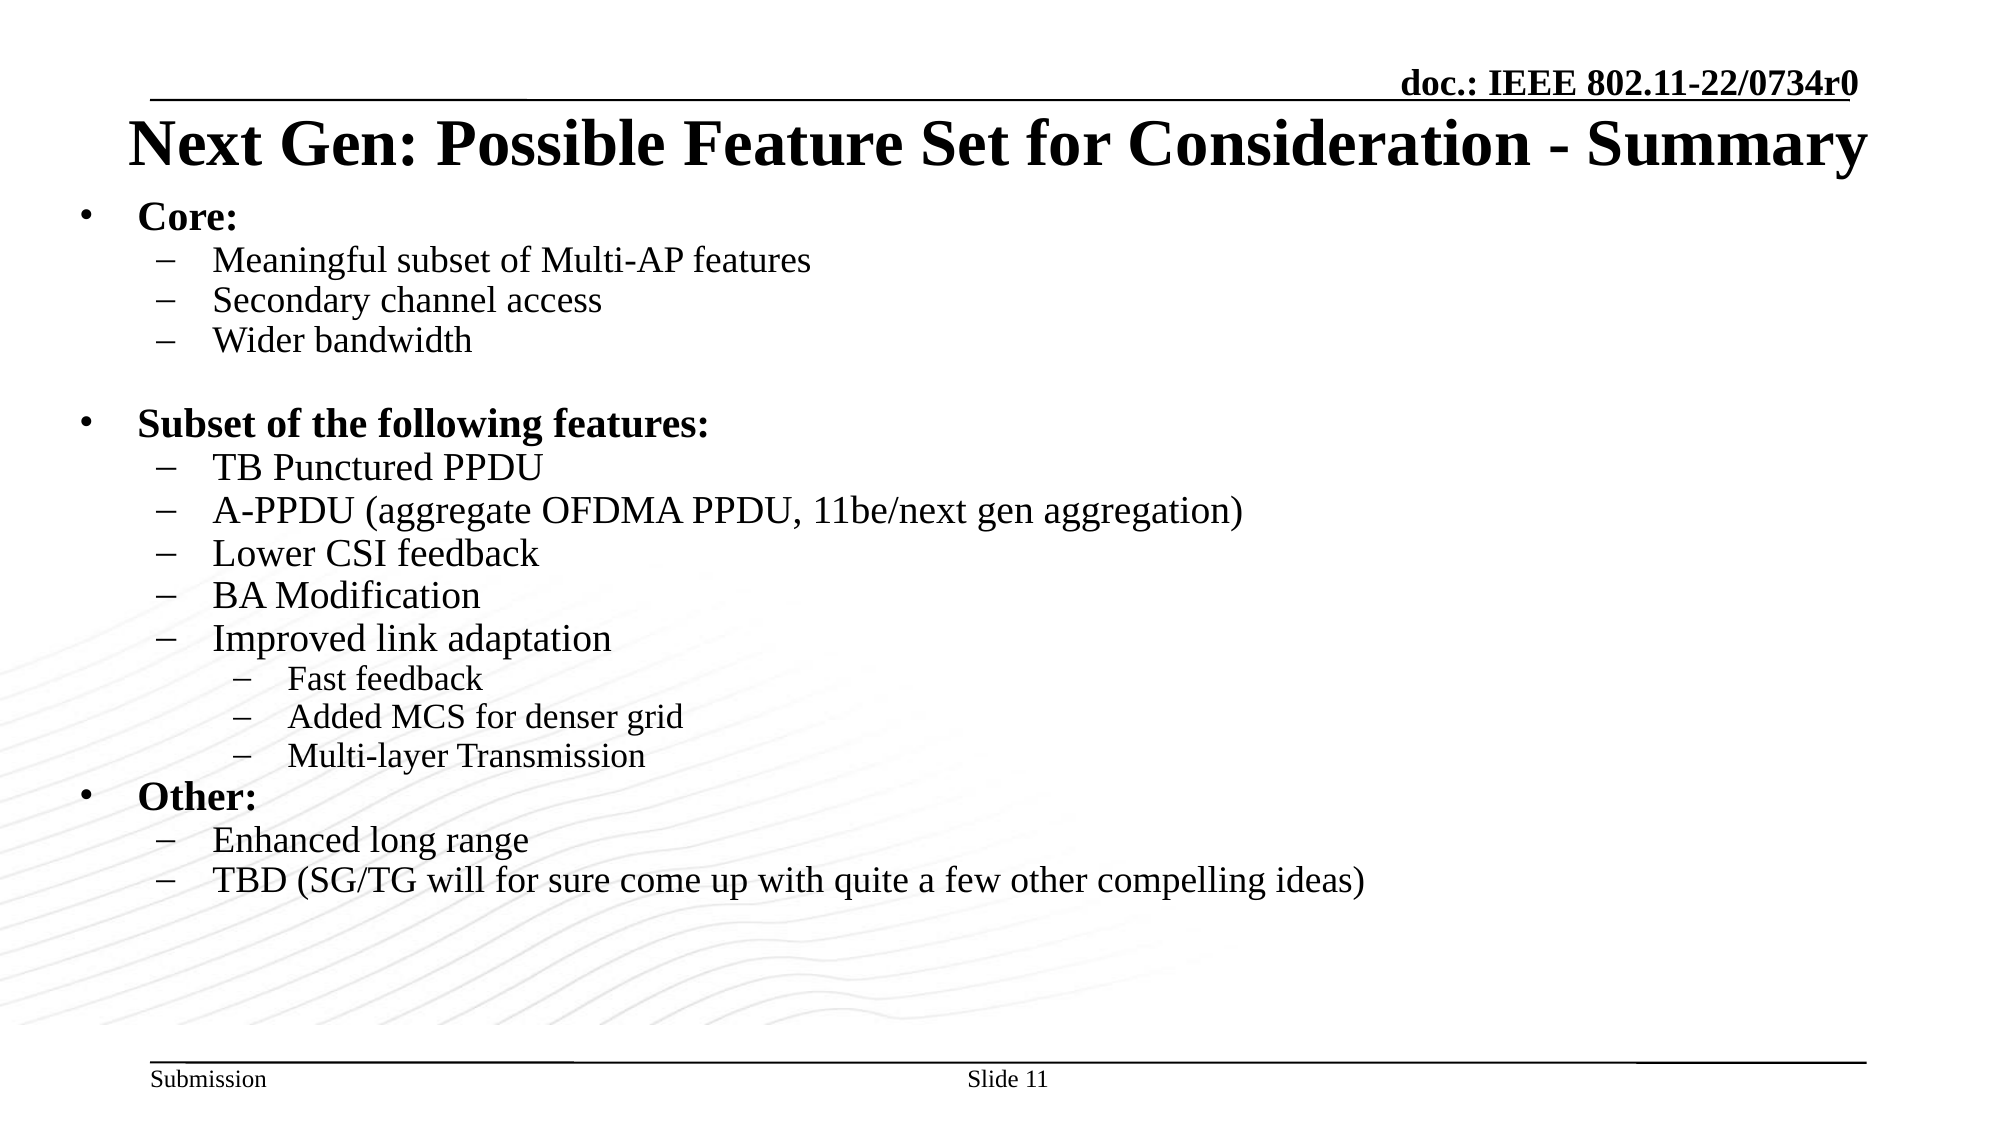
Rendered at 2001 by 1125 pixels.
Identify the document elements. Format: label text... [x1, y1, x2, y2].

picture [0, 457, 2000, 1025]
slide_number Slide 11 [950, 1061, 1067, 1123]
list Core: Meaningful subset of Multi-AP features Secondary channel access Wider bandwidth Subset of the following features: TB Punctured PPDU A-PPDU (aggregate OFDMA PPDU, 11be/next gen aggregation) Lower CSI feedback BA Modification Improved link adaptation Fast feedback Added MCS for denser grid Multi-layer Transmission Other: Enhanced long range TBD (SG/TG will for sure come up with quite a few other compelling ideas) [62, 194, 1838, 429]
title Next Gen: Possible Feature Set for Consideration - Summary [67, 114, 1933, 176]
